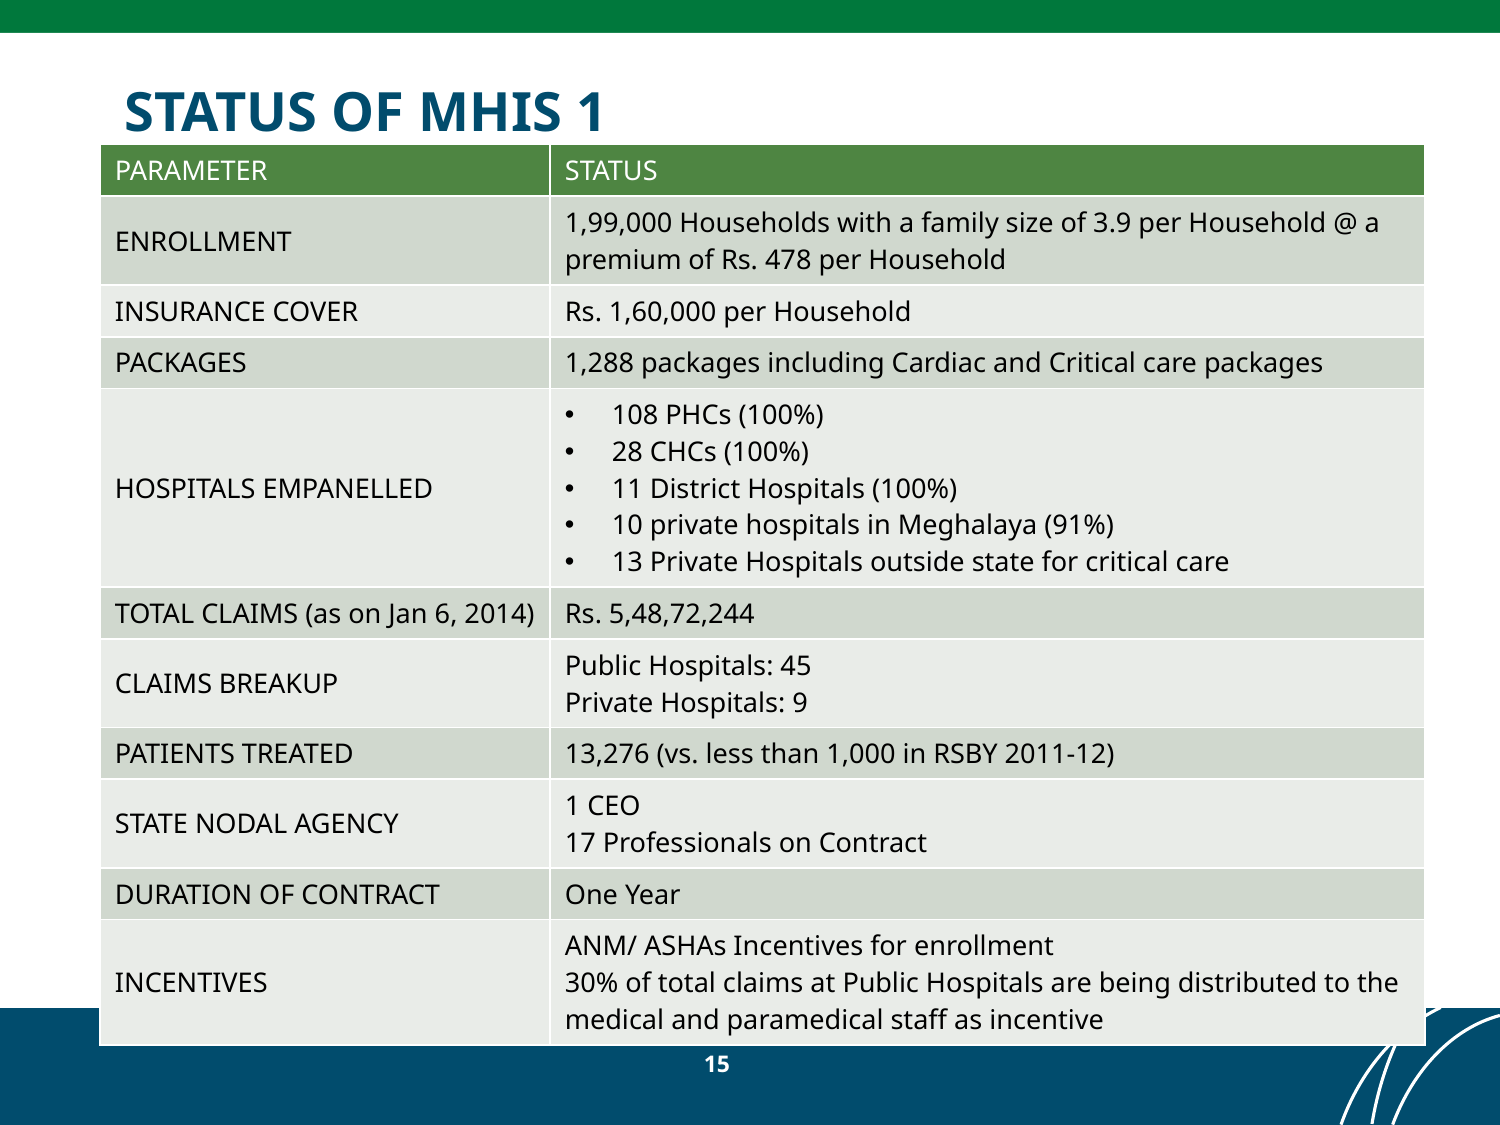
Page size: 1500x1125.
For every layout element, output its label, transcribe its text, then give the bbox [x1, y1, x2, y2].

table_cell DURATION OF CONTRACT [101, 869, 549, 919]
table_header PARAMETER [101, 145, 549, 195]
slide_number 15 [562, 1041, 872, 1088]
table_cell Public Hospitals: 45 Private Hospitals: 9 [551, 640, 1424, 727]
table_cell One Year [551, 869, 1424, 919]
table_cell PATIENTS TREATED [101, 728, 549, 778]
table_cell CLAIMS BREAKUP [101, 640, 549, 727]
table_cell 1,99,000 Households with a family size of 3.9 per Household @ a premium of Rs. 478 per Household [551, 197, 1424, 284]
table_cell 1,288 packages including Cardiac and Critical care packages [551, 338, 1424, 388]
table_cell PACKAGES [101, 338, 549, 388]
table_cell 13,276 (vs. less than 1,000 in RSBY 2011-12) [551, 728, 1424, 778]
table_cell INCENTIVES [101, 920, 549, 1044]
table_cell STATE NODAL AGENCY [101, 780, 549, 867]
table_cell Rs. 5,48,72,244 [551, 588, 1424, 638]
table_cell INSURANCE COVER [101, 286, 549, 336]
table_cell Rs. 1,60,000 per Household [551, 286, 1424, 336]
table_cell 1 CEO 17 Professionals on Contract [551, 780, 1424, 867]
table_cell ENROLLMENT [101, 197, 549, 284]
title STATUS OF MHIS 1 [108, 63, 1385, 144]
table_cell HOSPITALS EMPANELLED [101, 389, 549, 586]
table_cell ANM/ ASHAs Incentives for enrollment 30% of total claims at Public Hospitals are being distributed to the medical and paramedical staff as incentive [551, 920, 1424, 1044]
table_cell TOTAL CLAIMS (as on Jan 6, 2014) [101, 588, 549, 638]
table_cell 108 PHCs (100%) 28 CHCs (100%) 11 District Hospitals (100%) 10 private hospitals in Meghalaya (91%) 13 Private Hospitals outside state for critical care [551, 389, 1424, 586]
table_header STATUS [551, 145, 1424, 195]
